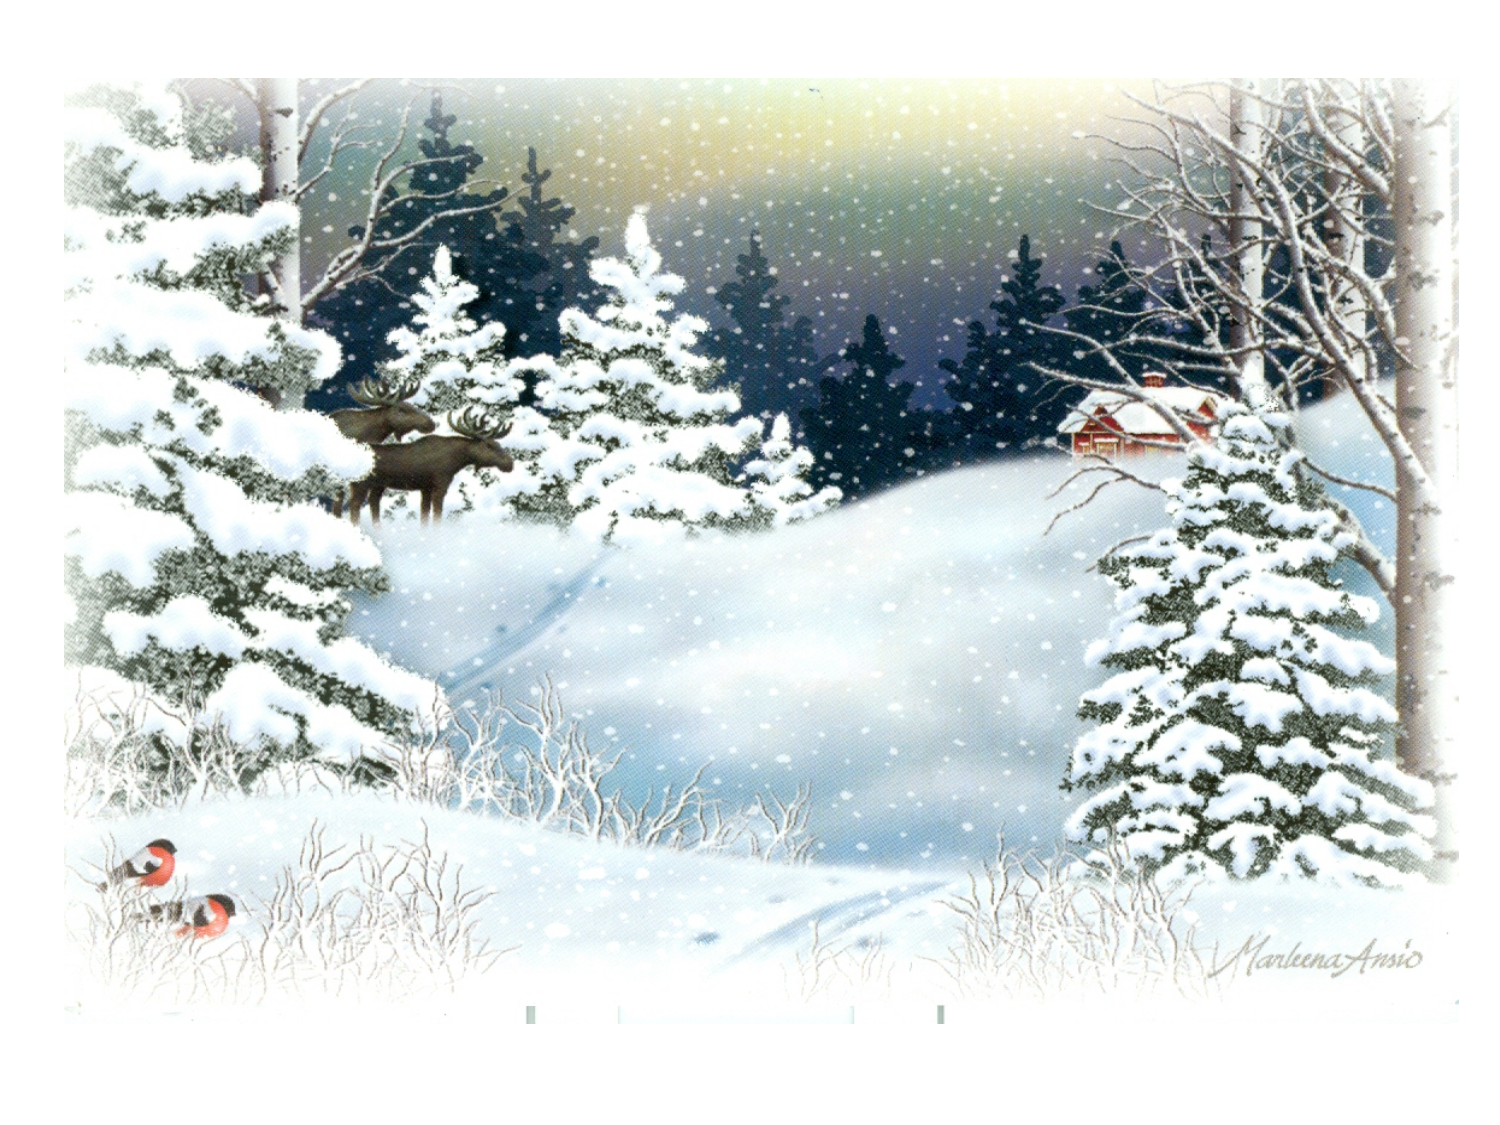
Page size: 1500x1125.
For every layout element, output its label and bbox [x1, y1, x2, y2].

picture [64, 77, 1459, 1024]
